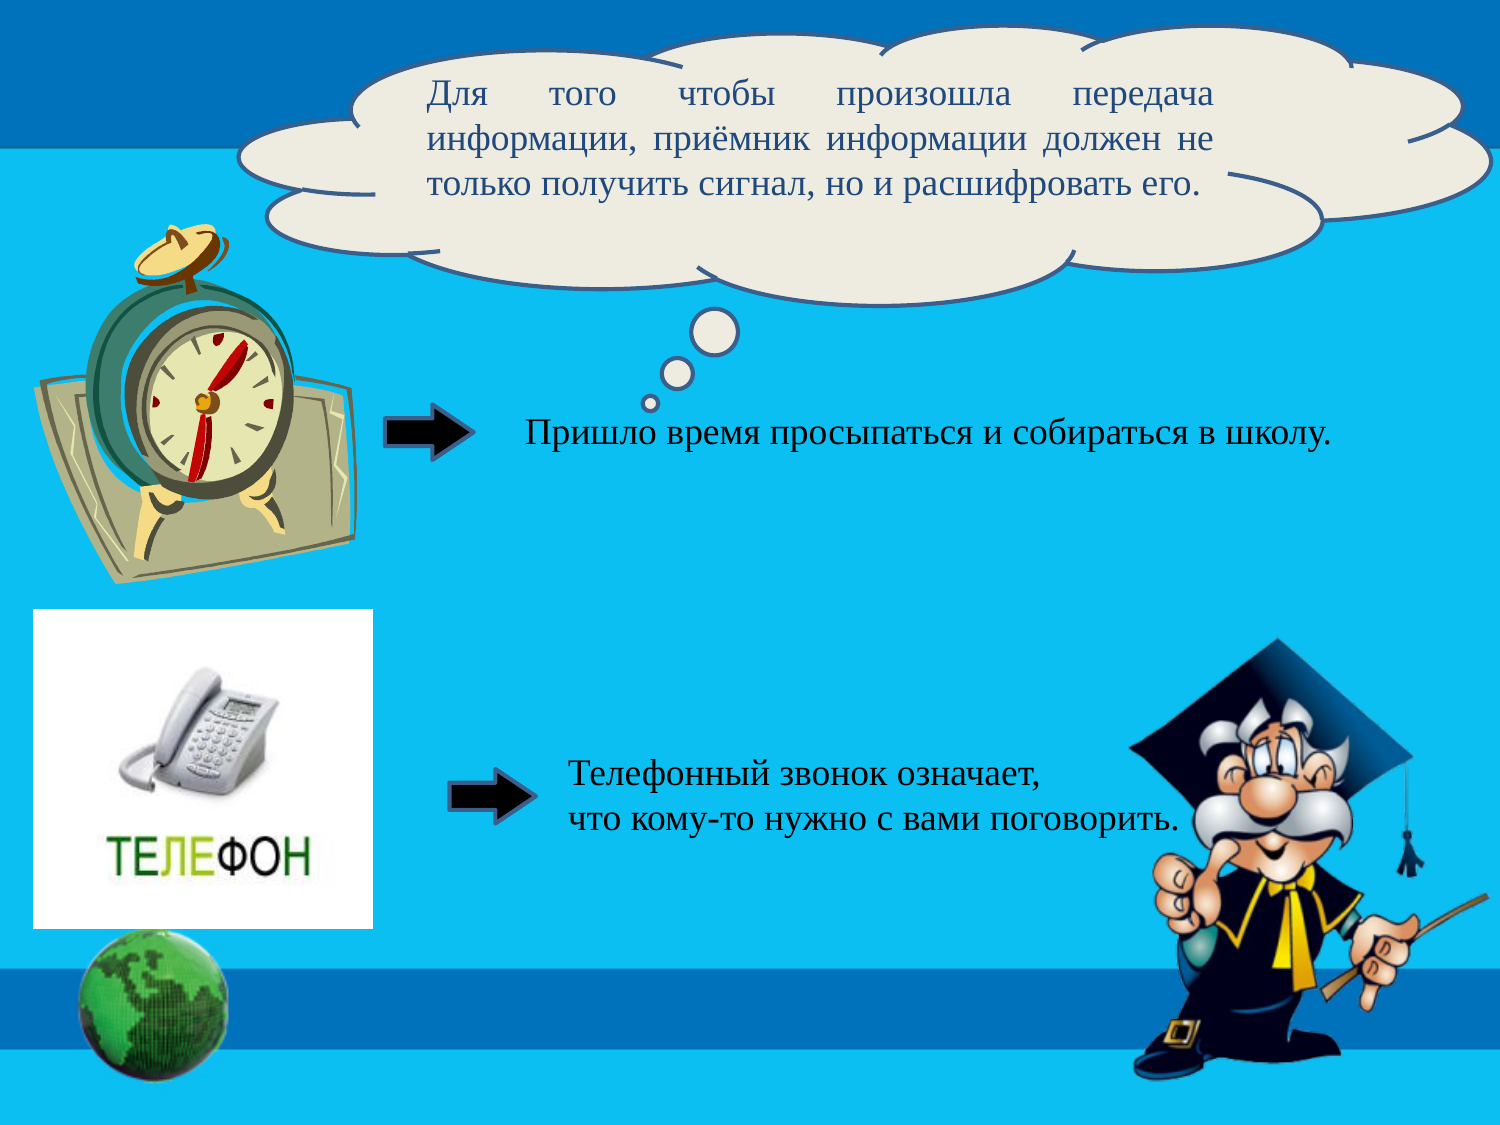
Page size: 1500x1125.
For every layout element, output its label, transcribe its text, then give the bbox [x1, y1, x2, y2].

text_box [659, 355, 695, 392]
text_box Для того чтобы произошла передача информации, приёмник информации должен не только получить сигнал, но и расшифровать его. [236, 23, 1494, 309]
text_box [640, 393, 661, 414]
picture [0, 0, 1500, 148]
text_box Для того чтобы произошла передача информации, приёмник информации должен не только получить сигнал, но и расшифровать его. [689, 306, 741, 358]
text_box Пришло время просыпаться и собираться в школу. [510, 399, 1400, 459]
picture [0, 610, 1500, 1083]
text_box [447, 767, 538, 826]
text_box Телефонный звонок означает, что кому-то нужно с вами поговорить. [553, 740, 1099, 845]
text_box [32, 219, 474, 590]
